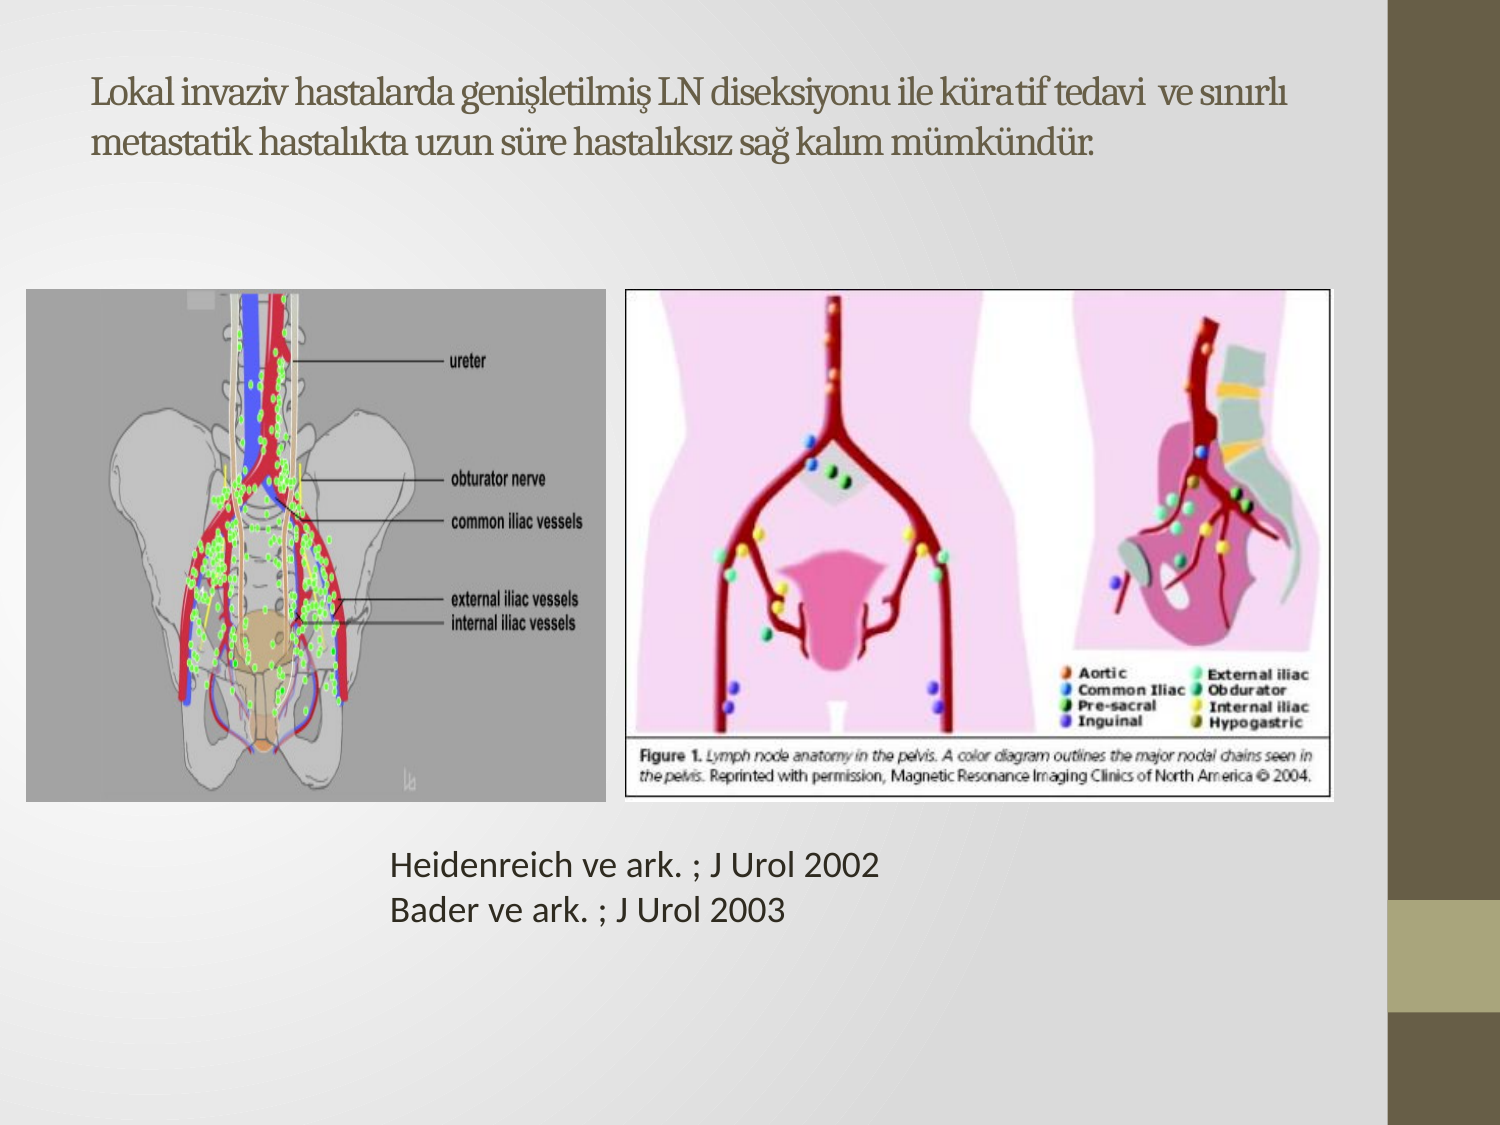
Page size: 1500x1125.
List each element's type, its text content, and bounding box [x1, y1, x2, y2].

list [625, 289, 1335, 803]
picture [26, 289, 607, 803]
text_box Heidenreich ve ark. ; J Urol 2002 Bader ve ark. ; J Urol 2003 [374, 832, 1125, 938]
title Lokal invaziv hastalarda genişletilmiş LN diseksiyonu ile küratif tedavi ve sınırlı metastatik hastalıkta uzun süre hastalıksız sağ kalım mümkündür. [75, 45, 1325, 233]
